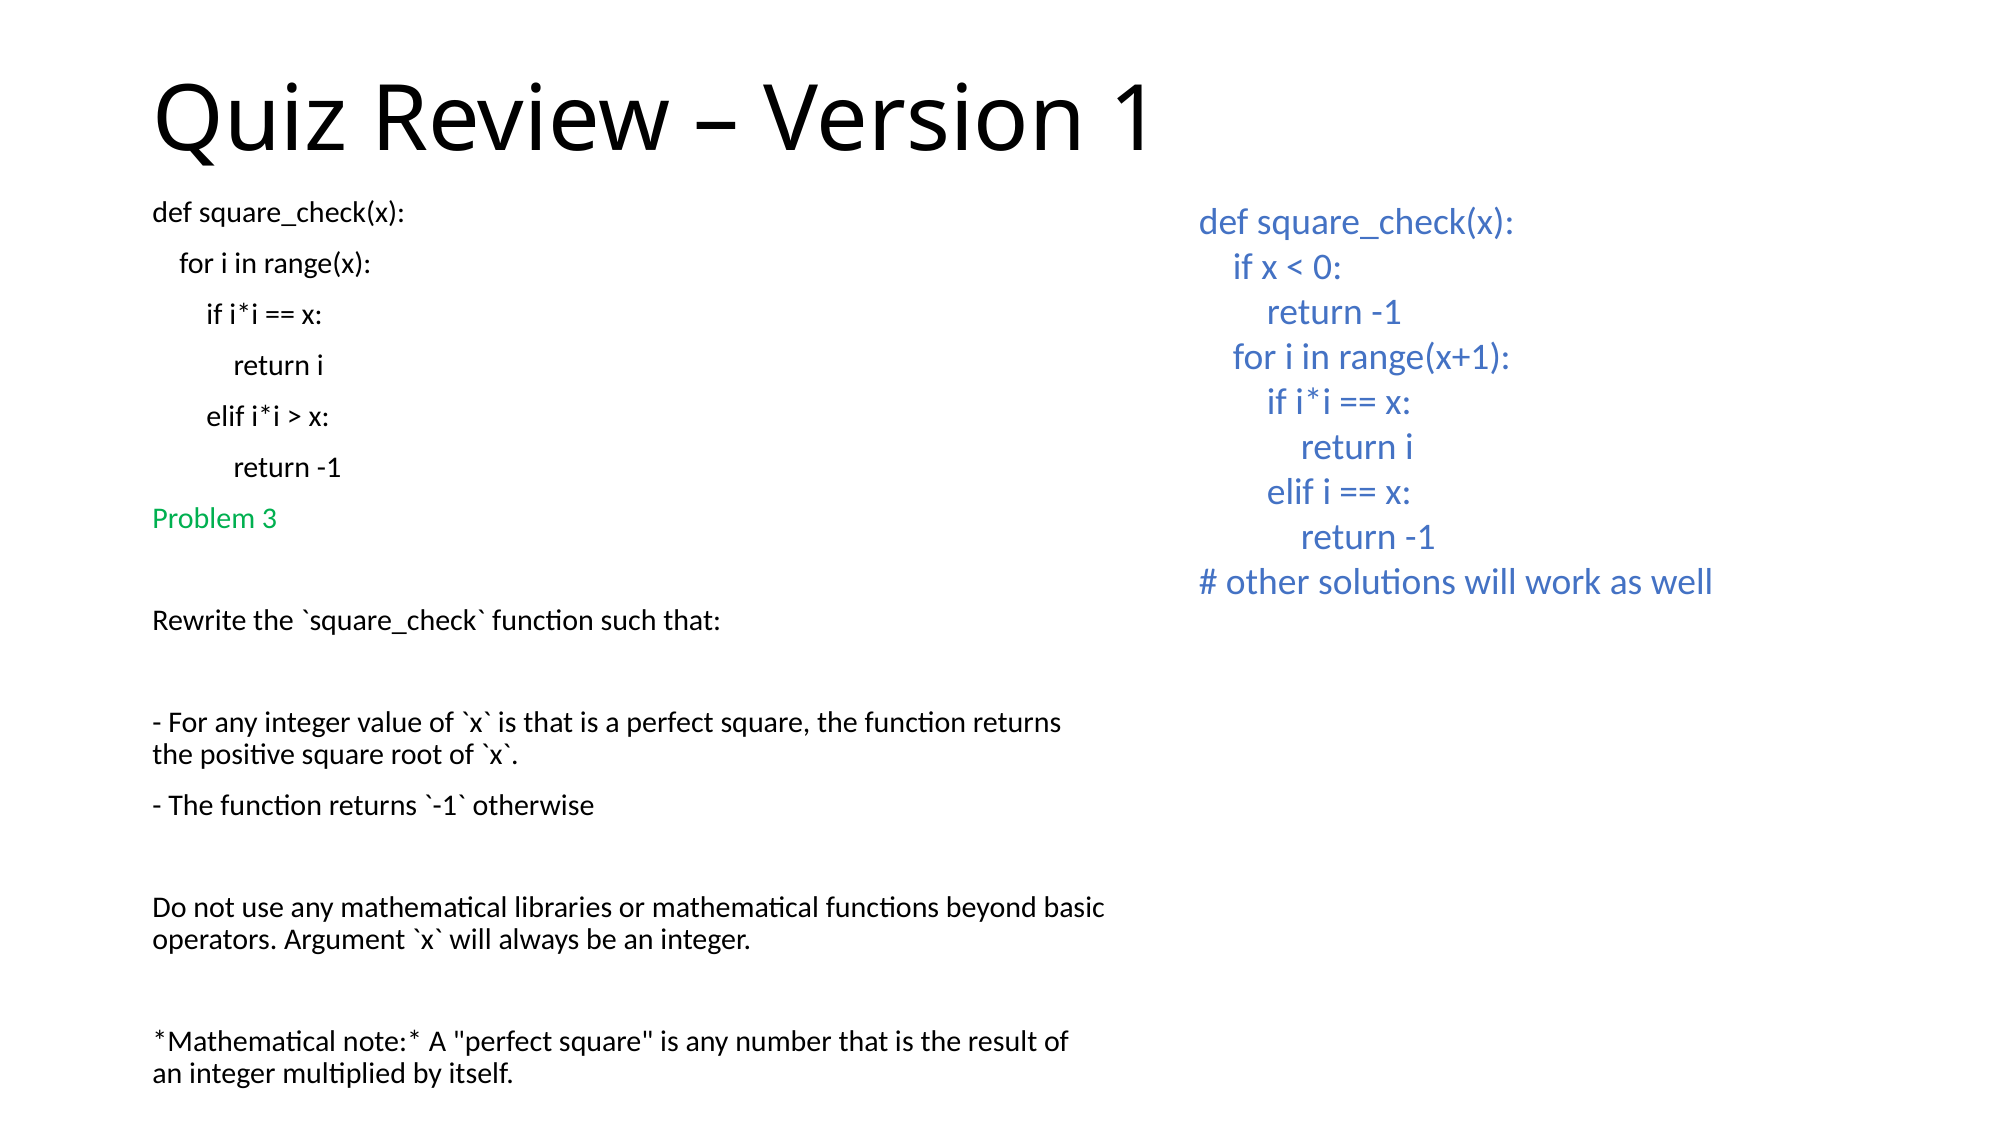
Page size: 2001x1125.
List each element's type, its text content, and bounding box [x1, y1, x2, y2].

list def square_check(x): for i in range(x): if i*i == x: return i elif i*i > x: return -1 Problem 3 Rewrite the `square_check` function such that: - For any integer value of `x` is that is a perfect square, the function returns the positive square root of `x`. - The function returns `-1` otherwise Do not use any mathematical libraries or mathematical functions beyond basic operators. Argument `x` will always be an integer. *Mathematical note:* A "perfect square" is any number that is the result of an integer multiplied by itself. [137, 189, 1121, 1106]
title Quiz Review – Version 1 [137, 11, 1863, 230]
text_box def square_check(x): if x < 0: return -1 for i in range(x+1): if i*i == x: return i elif i == x: return -1 # other solutions will work as well [1184, 189, 1961, 610]
